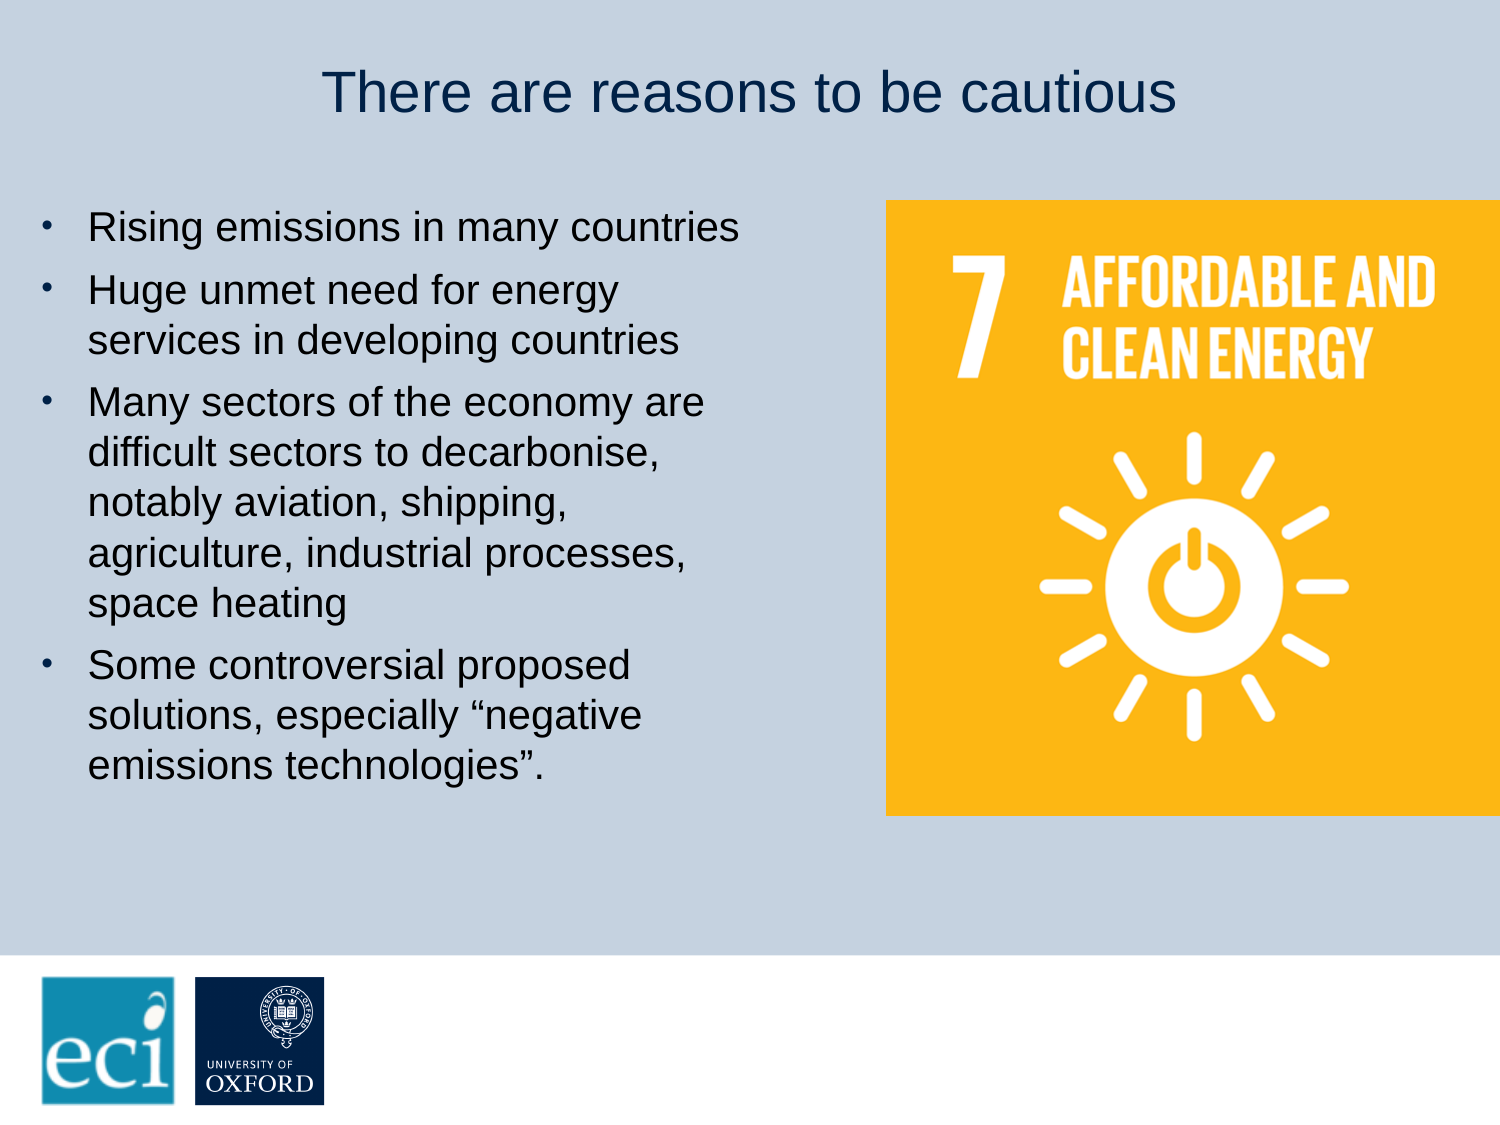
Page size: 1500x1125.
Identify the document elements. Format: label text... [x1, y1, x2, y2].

picture [194, 976, 325, 1106]
picture [886, 200, 1500, 816]
title There are reasons to be cautious [112, 47, 1388, 201]
picture [41, 976, 176, 1106]
list Rising emissions in many countries Huge unmet need for energy services in developing countries Many sectors of the economy are difficult sectors to decarbonise, notably aviation, shipping, agriculture, industrial processes, space heating Some controversial proposed solutions, especially “negative emissions technologies”. [41, 200, 750, 923]
